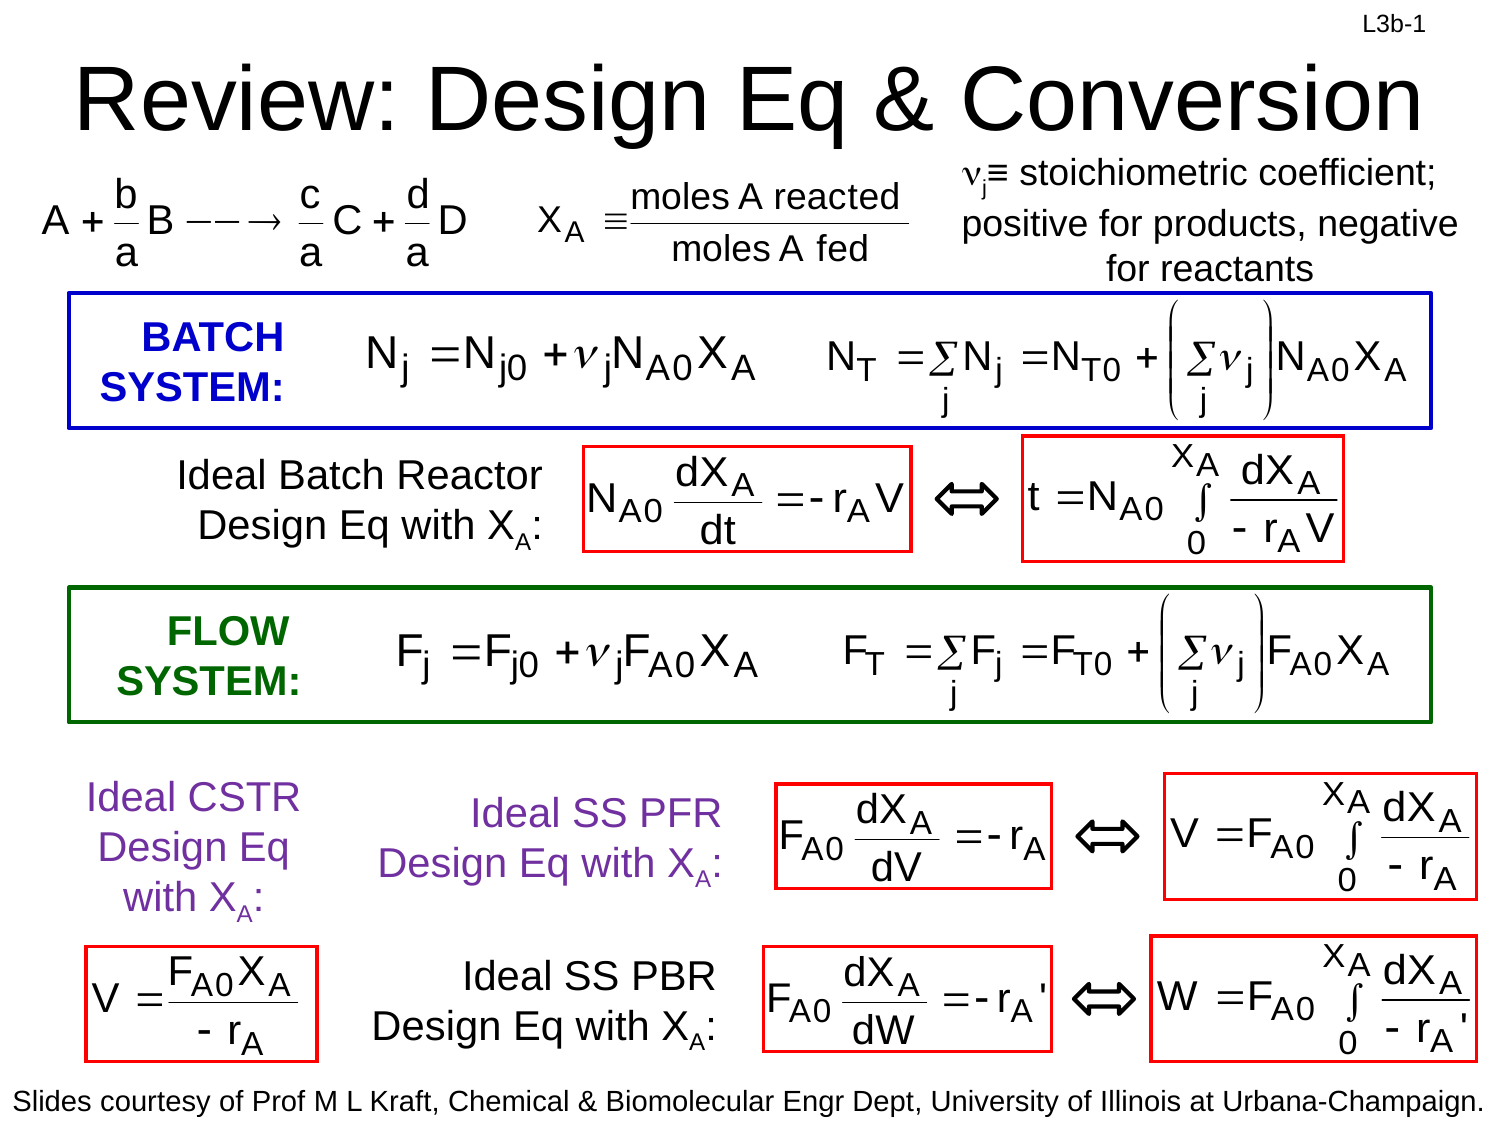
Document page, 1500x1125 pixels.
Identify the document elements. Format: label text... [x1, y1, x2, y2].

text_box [532, 176, 913, 267]
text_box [331, 937, 1476, 1061]
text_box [68, 587, 1432, 723]
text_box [337, 774, 1476, 899]
text_box Ideal CSTR Design Eq with XA: [49, 762, 338, 935]
text_box nj≡ stoichiometric coefficient; positive for products, negative for reactants [931, 140, 1490, 297]
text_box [68, 292, 1432, 429]
title Review: Design Eq & Conversion [0, 0, 1500, 188]
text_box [87, 947, 316, 1061]
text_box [157, 437, 1343, 561]
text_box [37, 171, 471, 273]
